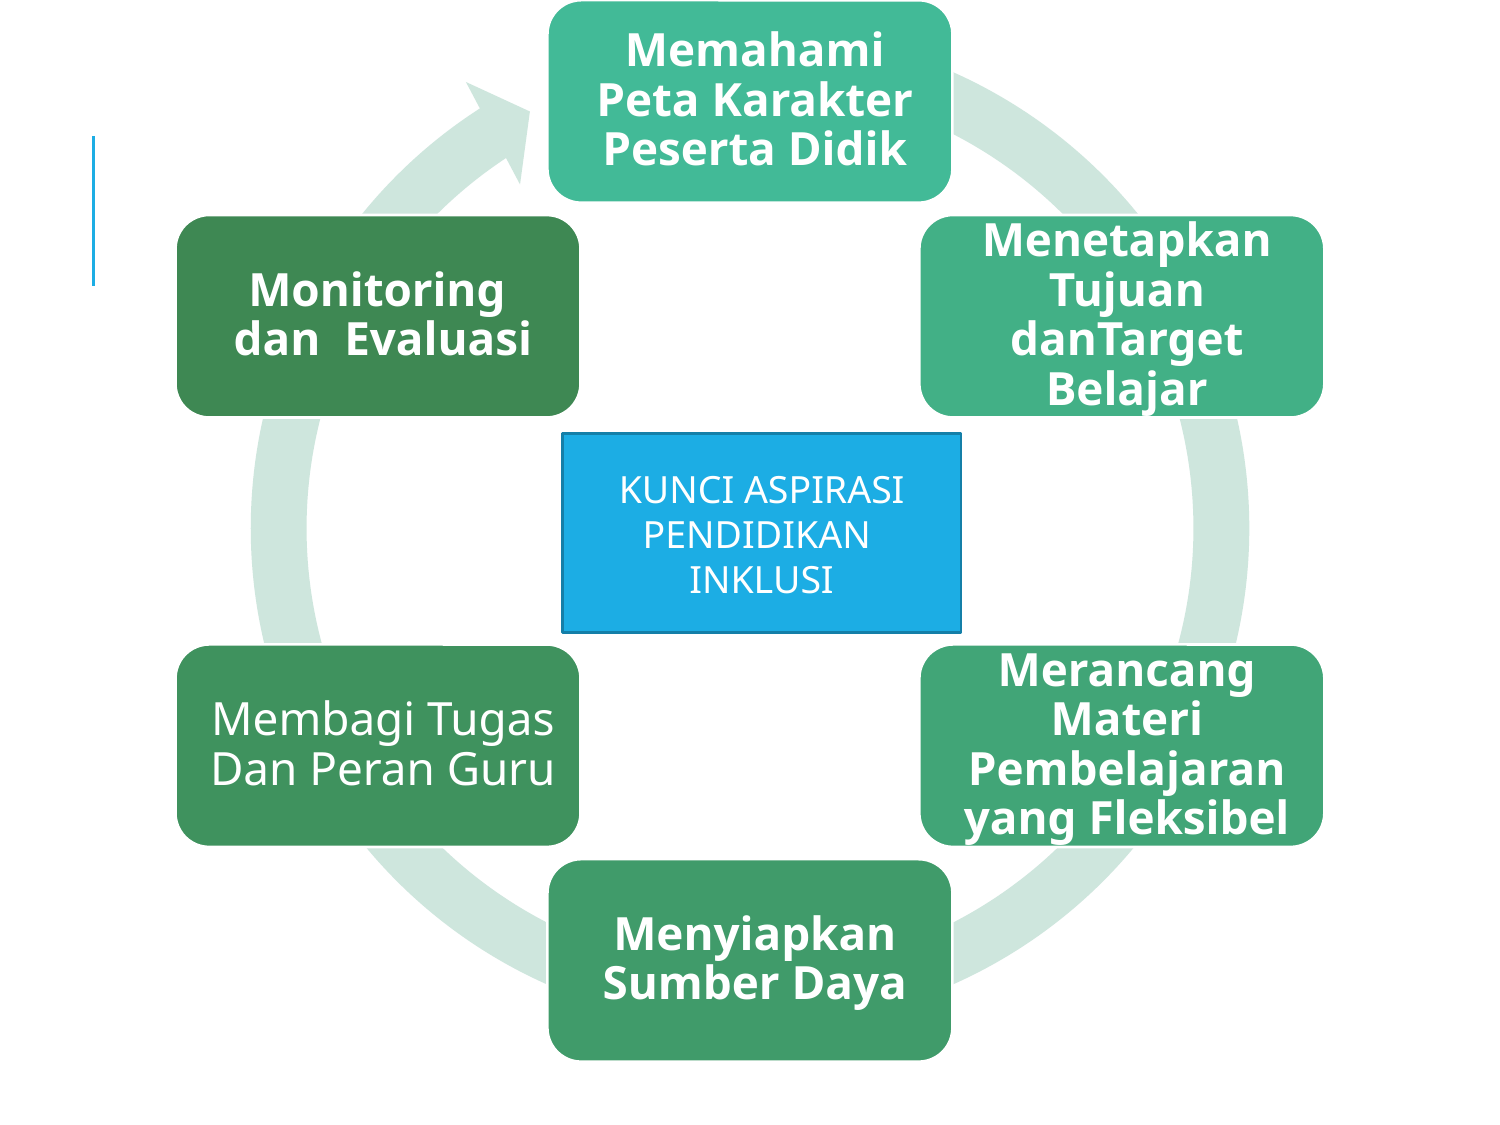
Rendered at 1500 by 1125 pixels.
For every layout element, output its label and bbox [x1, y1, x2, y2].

list [0, 0, 1500, 1063]
